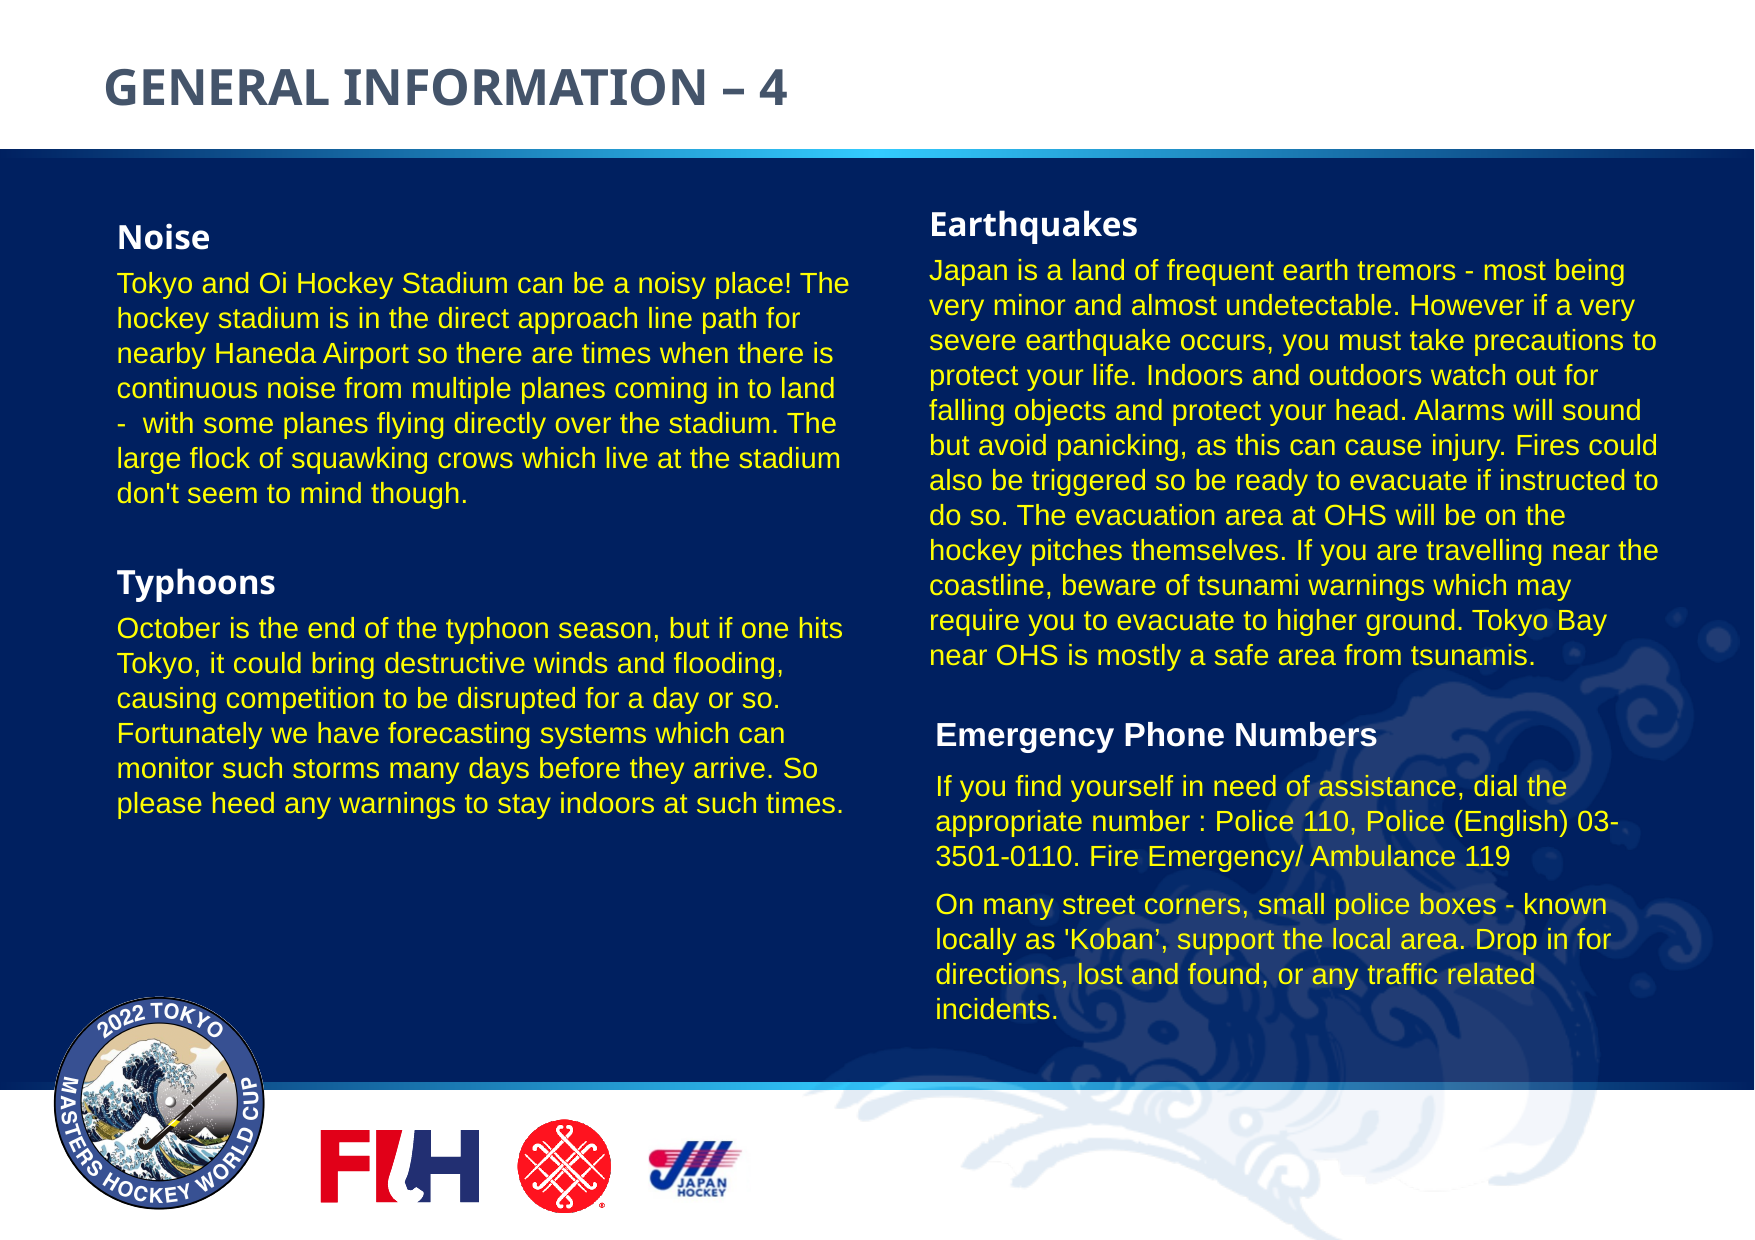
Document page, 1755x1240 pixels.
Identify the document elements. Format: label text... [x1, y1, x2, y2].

picture [635, 1130, 751, 1211]
table_cell Ms Ishbel DICKENS [836, 1082, 911, 1090]
picture [517, 1119, 611, 1213]
picture [52, 995, 266, 1211]
text_box Earthquakes Japan is a land of frequent earth tremors - most being very minor and almost undetectable. However if a very severe earthquake occurs, you must take precautions to protect your life. Indoors and outdoors watch out for falling objects and protect your head. Alarms will sound but avoid panicking, as this can cause injury. Fires could also be triggered so be ready to evacuate if instructed to do so. The evacuation area at OHS will be on the hockey pitches themselves. If you are travelling near the coastline, beware of tsunami warnings which may require you to evacuate to higher ground. Tokyo Bay near OHS is mostly a safe area from tsunamis. Emergency Phone Numbers If you find yourself in need of assistance, dial the appropriate number : Police 110, Police (English) 03-3501-0110. Fire Emergency/ Ambulance 119 On many street corners, small police boxes - known locally as 'Koban’, support the local area. Drop in for directions, lost and found, or any traffic related incidents. [927, 194, 1665, 1069]
text_box Noise Tokyo and Oi Hockey Stadium can be a noisy place! The hockey stadium is in the direct approach line path for nearby Haneda Airport so there are times when there is continuous noise from multiple planes coming in to land - with some planes flying directly over the stadium. The large flock of squawking crows which live at the stadium don't seem to mind though. Typhoons October is the end of the typhoon season, but if one hits Tokyo, it could bring destructive winds and flooding, causing competition to be disrupted for a day or so. Fortunately we have forecasting systems which can monitor such storms many days before they arrive. So please heed any warnings to stay indoors at such times. [114, 207, 852, 920]
table_cell 11 [973, 1082, 1055, 1090]
text_box GENERAL INFORMATION – 4 [82, 32, 852, 116]
